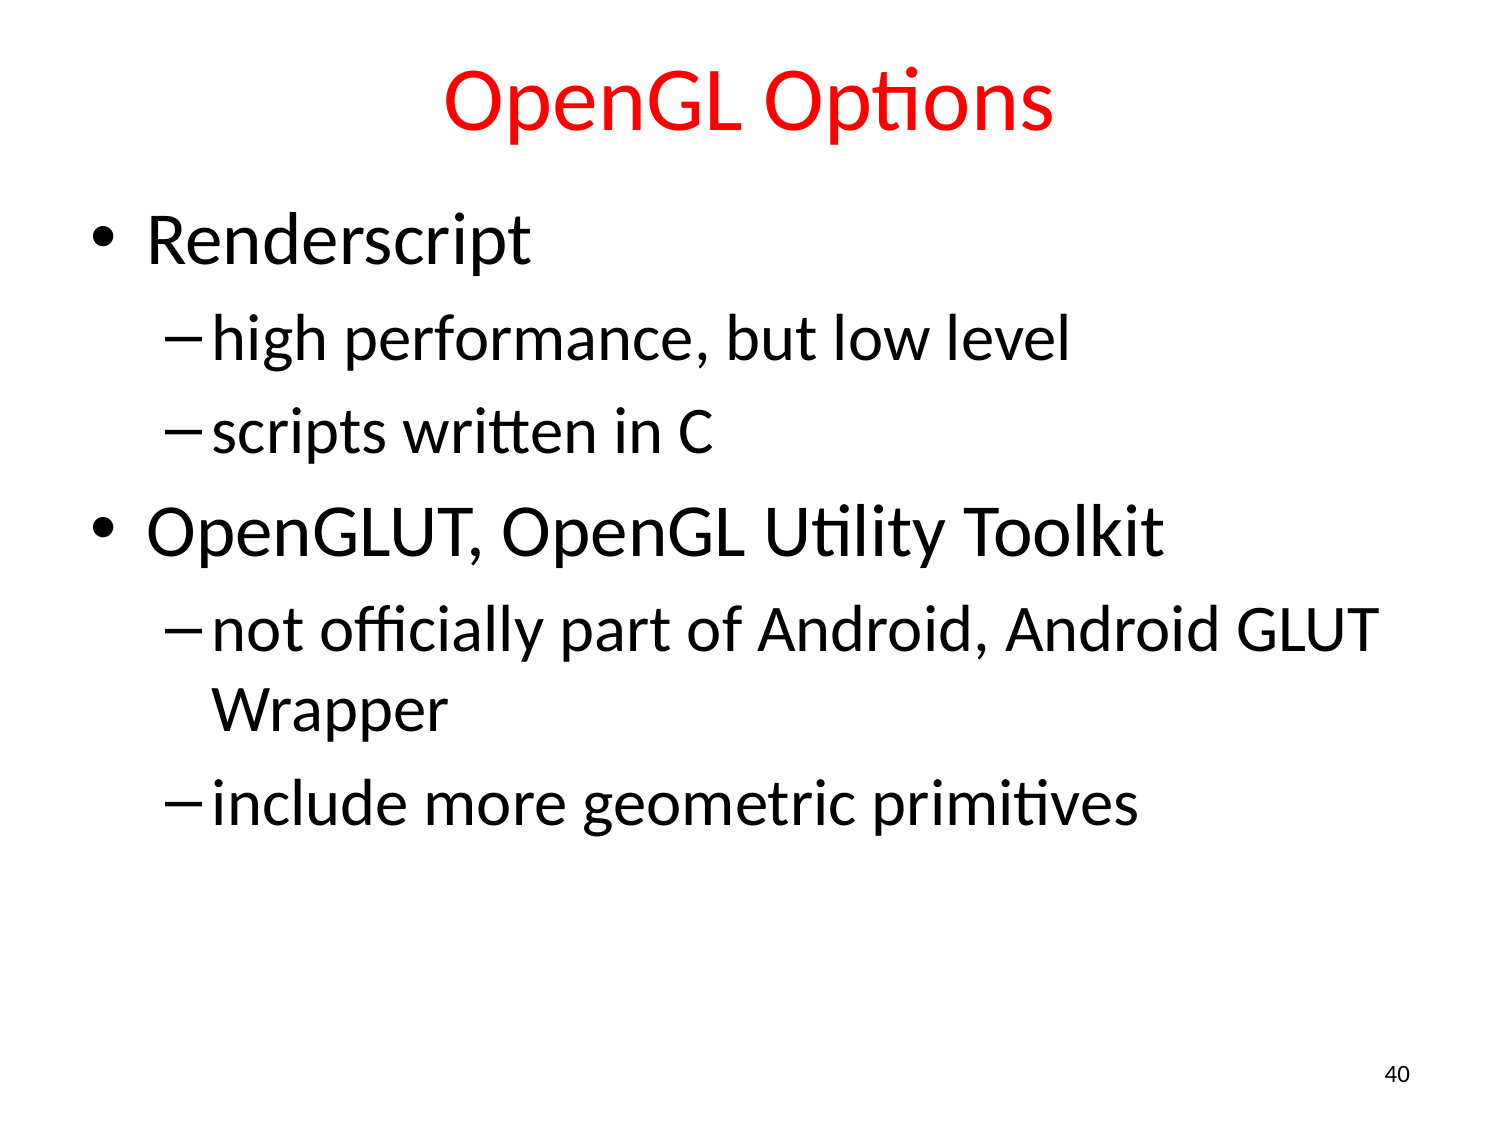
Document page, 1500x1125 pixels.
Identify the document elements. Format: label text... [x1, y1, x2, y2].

slide_number 40 [1074, 1042, 1425, 1103]
title OpenGL Options [75, 0, 1425, 182]
list Renderscript high performance, but low level scripts written in C OpenGLUT, OpenGL Utility Toolkit not officially part of Android, Android GLUT Wrapper include more geometric primitives [75, 182, 1425, 1038]
